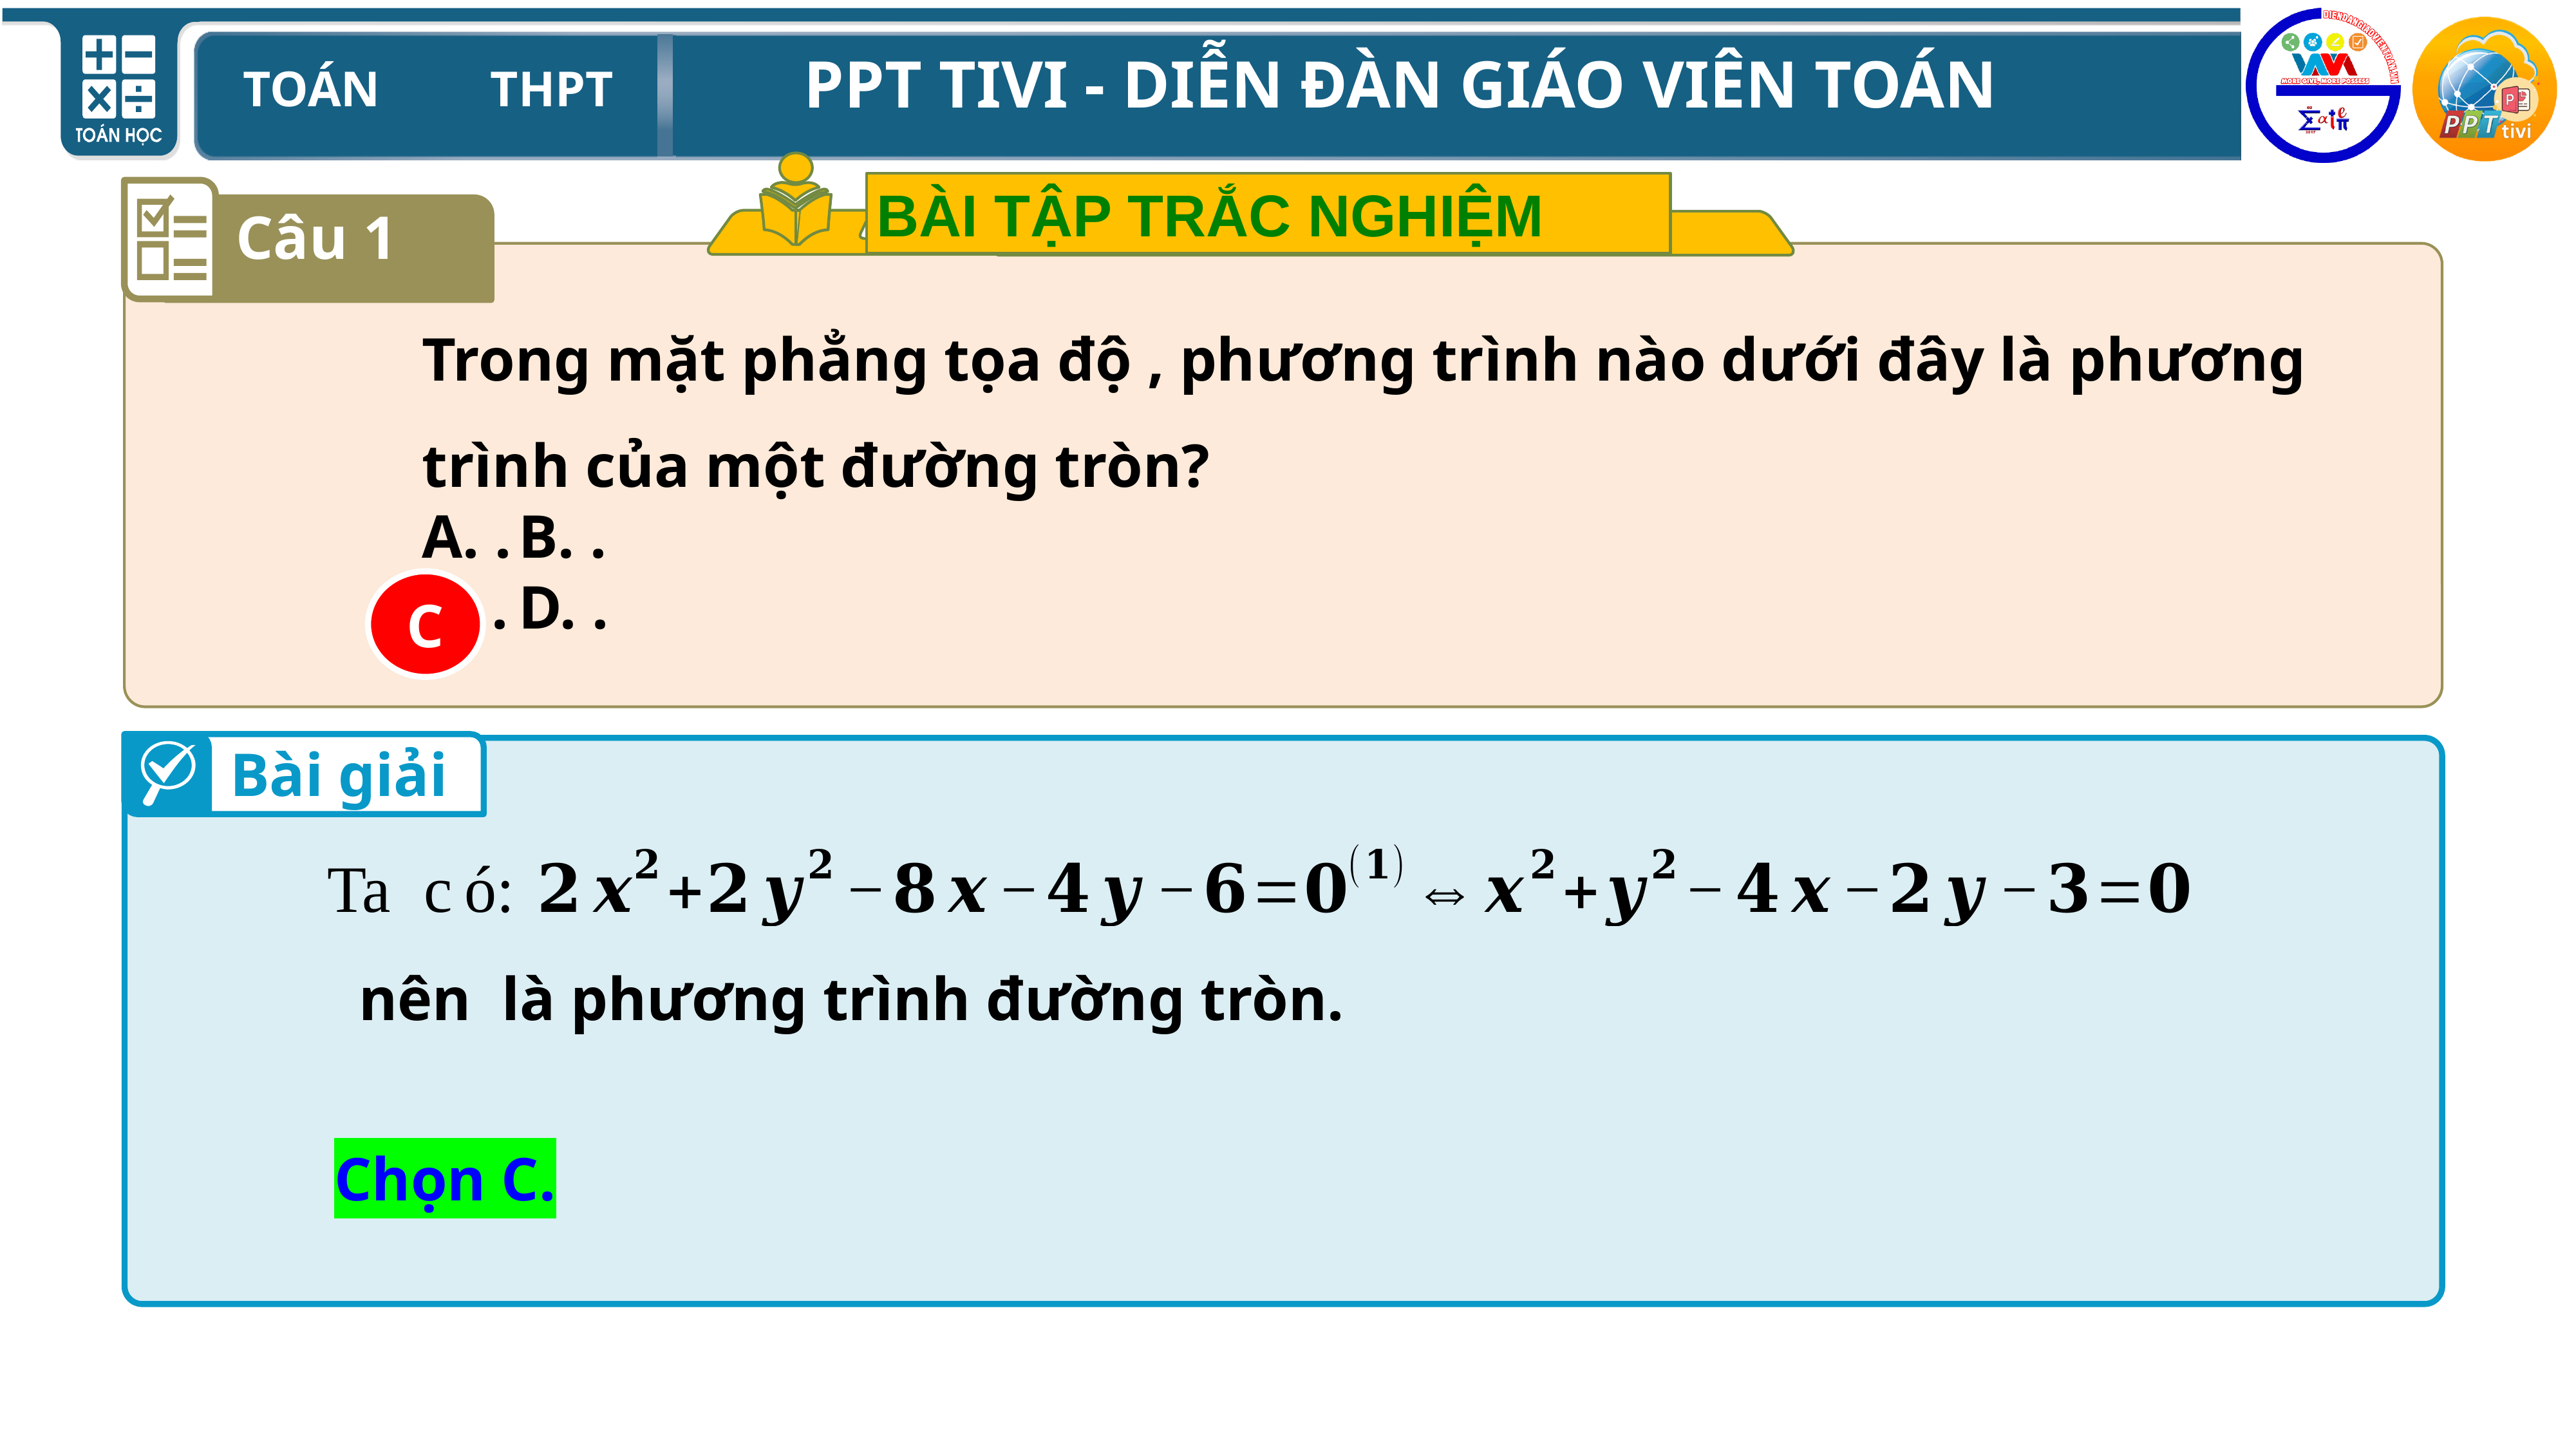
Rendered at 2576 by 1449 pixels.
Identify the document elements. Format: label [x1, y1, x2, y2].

picture [2412, 16, 2557, 162]
text_box [124, 732, 2443, 1305]
picture [2, 22, 2241, 160]
picture [2246, 8, 2401, 163]
text_box [706, 153, 1795, 256]
text_box [124, 180, 2443, 707]
